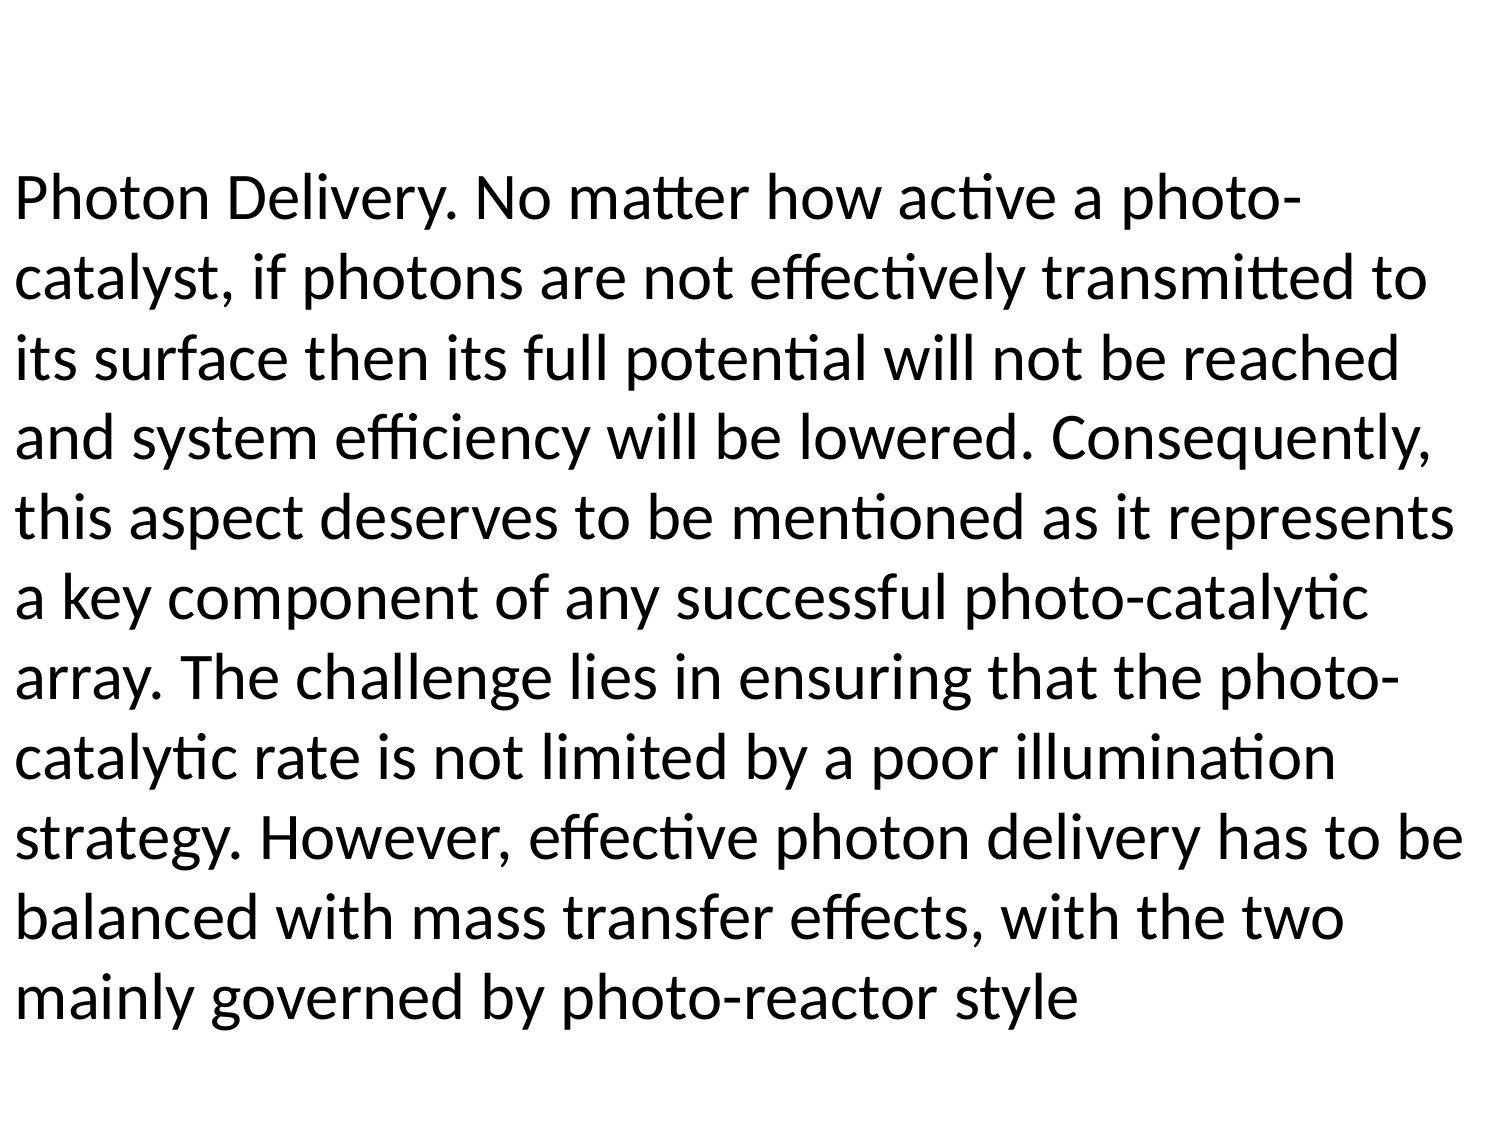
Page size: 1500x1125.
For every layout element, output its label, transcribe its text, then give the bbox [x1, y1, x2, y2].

text_box Photon Delivery. No matter how active a photo-catalyst, if photons are not effectively transmitted to its surface then its full potential will not be reached and system efficiency will be lowered. Consequently, this aspect deserves to be mentioned as it represents a key component of any successful photo-catalytic array. The challenge lies in ensuring that the photo-catalytic rate is not limited by a poor illumination strategy. However, effective photon delivery has to be balanced with mass transfer effects, with the two mainly governed by photo-reactor style [0, 145, 1500, 1041]
